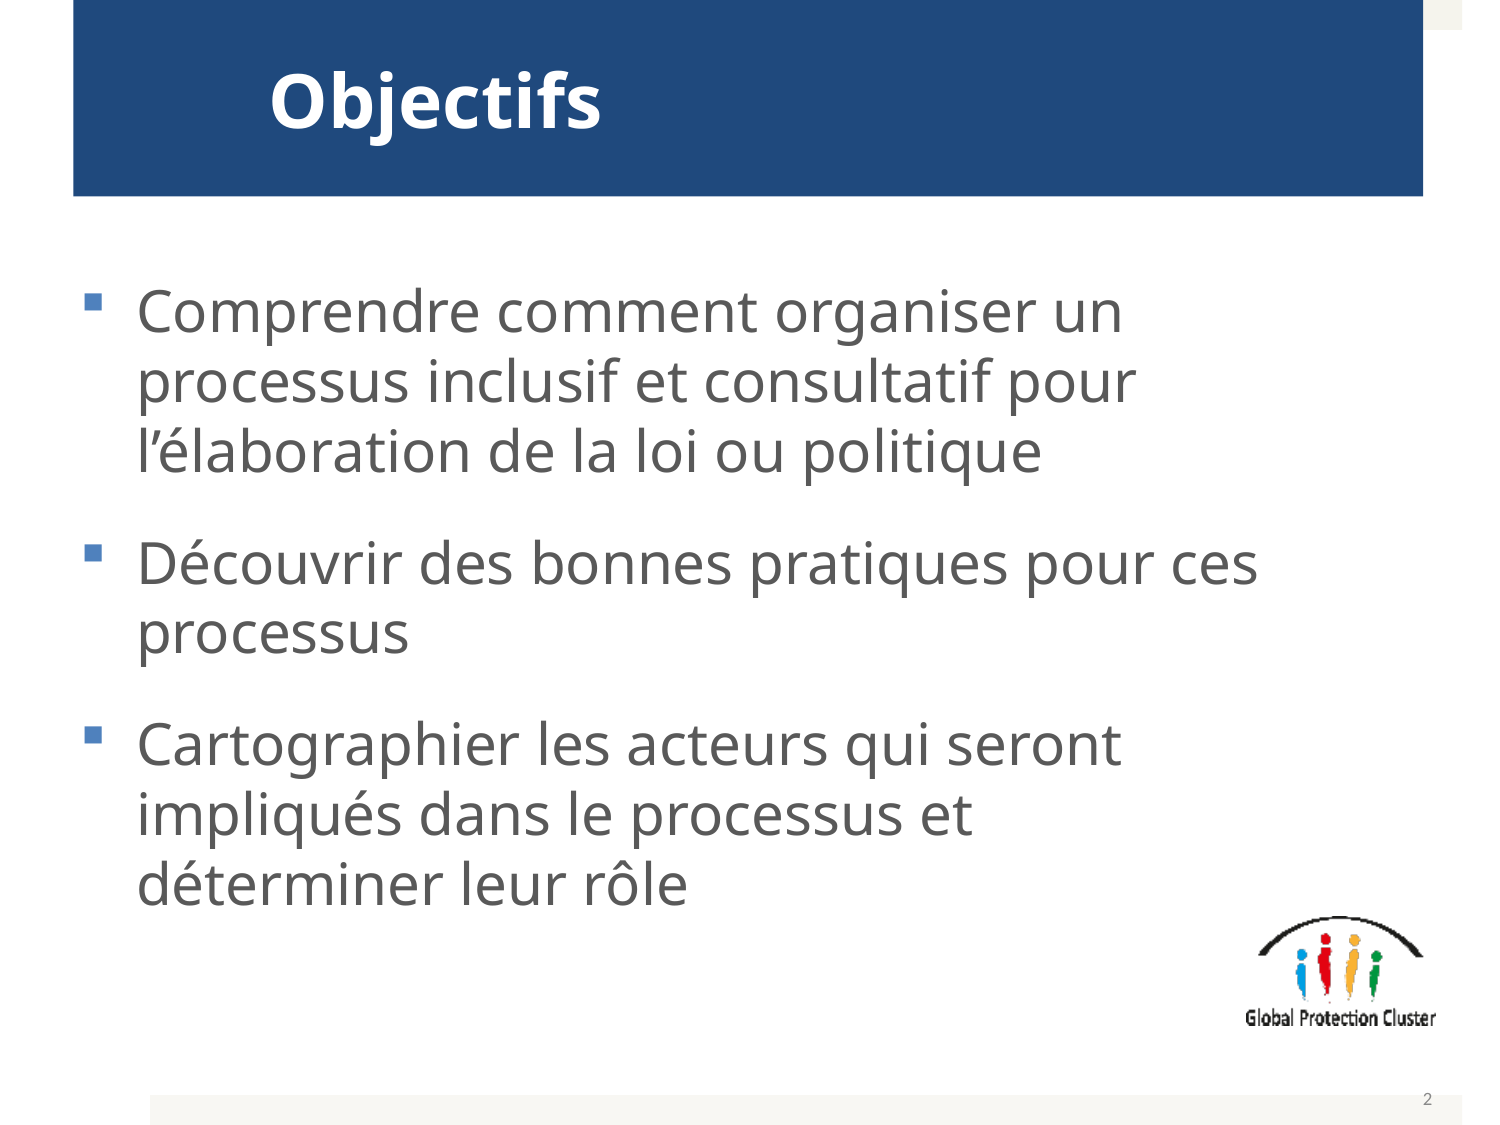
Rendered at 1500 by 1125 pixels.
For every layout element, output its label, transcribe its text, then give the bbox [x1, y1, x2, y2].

picture [1246, 916, 1436, 1026]
list Comprendre comment organiser un processus inclusif et consultatif pour l’élaboration de la loi ou politique Découvrir des bonnes pratiques pour ces processus Cartographier les acteurs qui seront impliqués dans le processus et déterminer leur rôle [64, 267, 1282, 929]
title Objectifs [73, 0, 1424, 197]
